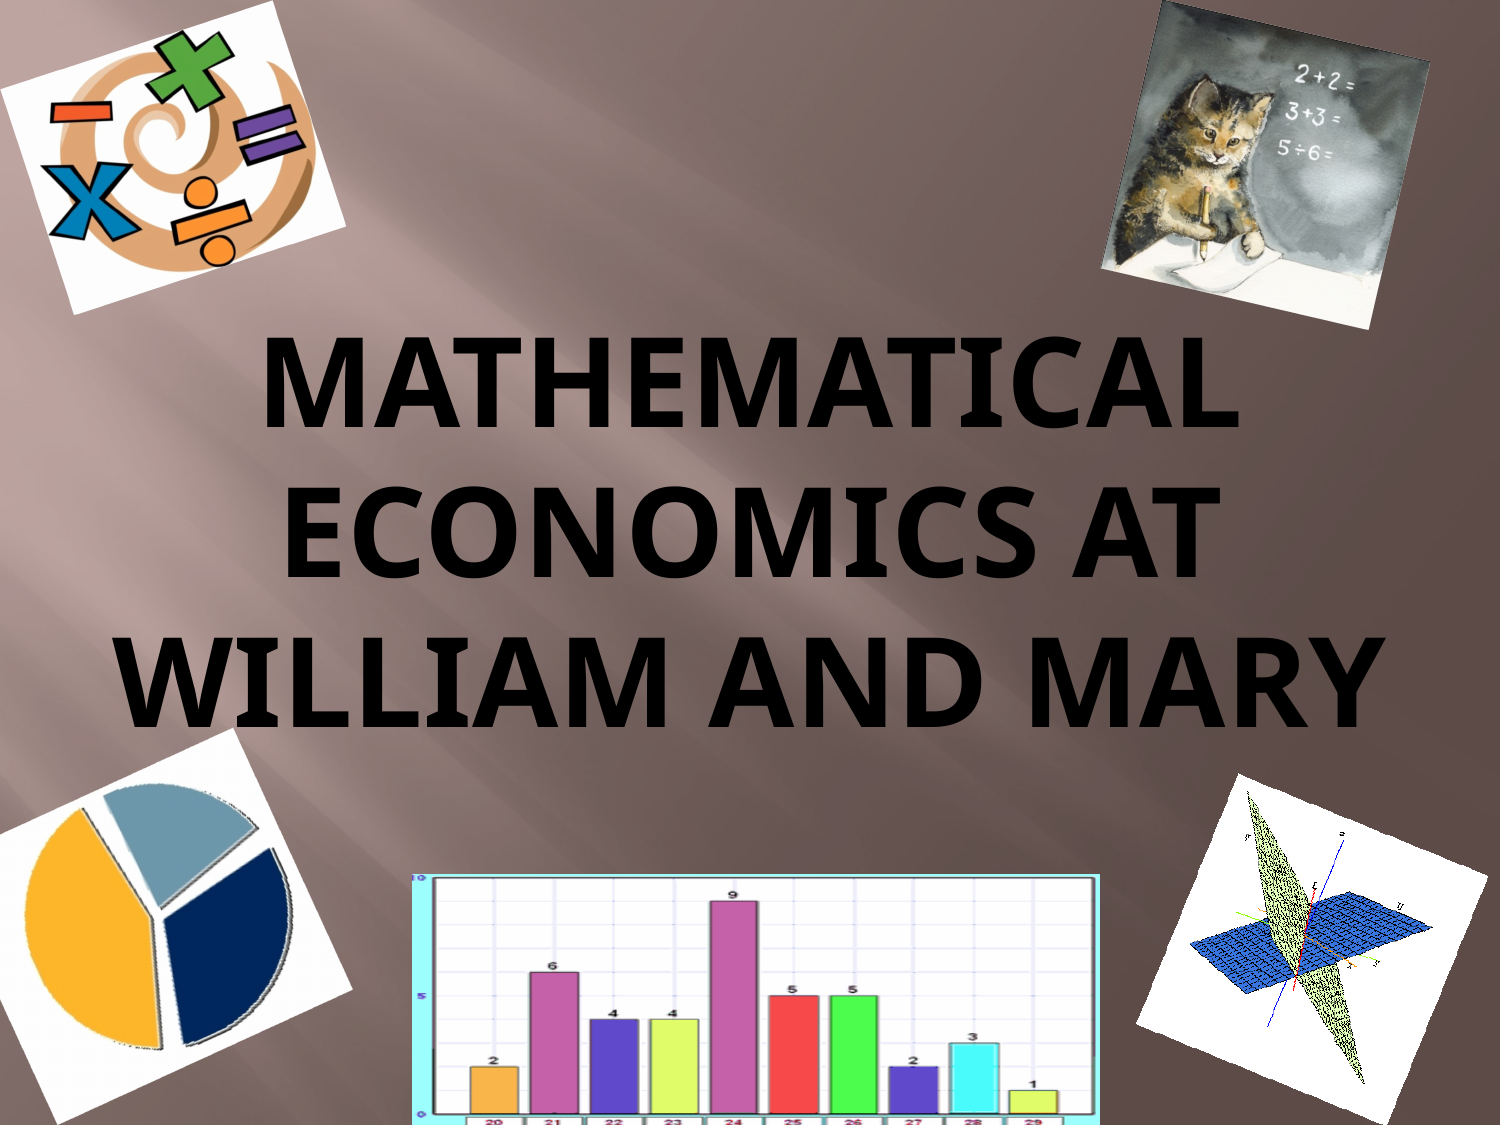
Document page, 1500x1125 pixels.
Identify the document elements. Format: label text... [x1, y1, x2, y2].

picture [1101, 0, 1429, 329]
picture [0, 729, 352, 1124]
title MATHEMATICAL ECONOMICS AT WILLIAM AND MARY [87, 149, 1413, 905]
picture [1136, 773, 1488, 1125]
picture [412, 874, 1101, 1125]
picture [1, 1, 345, 314]
